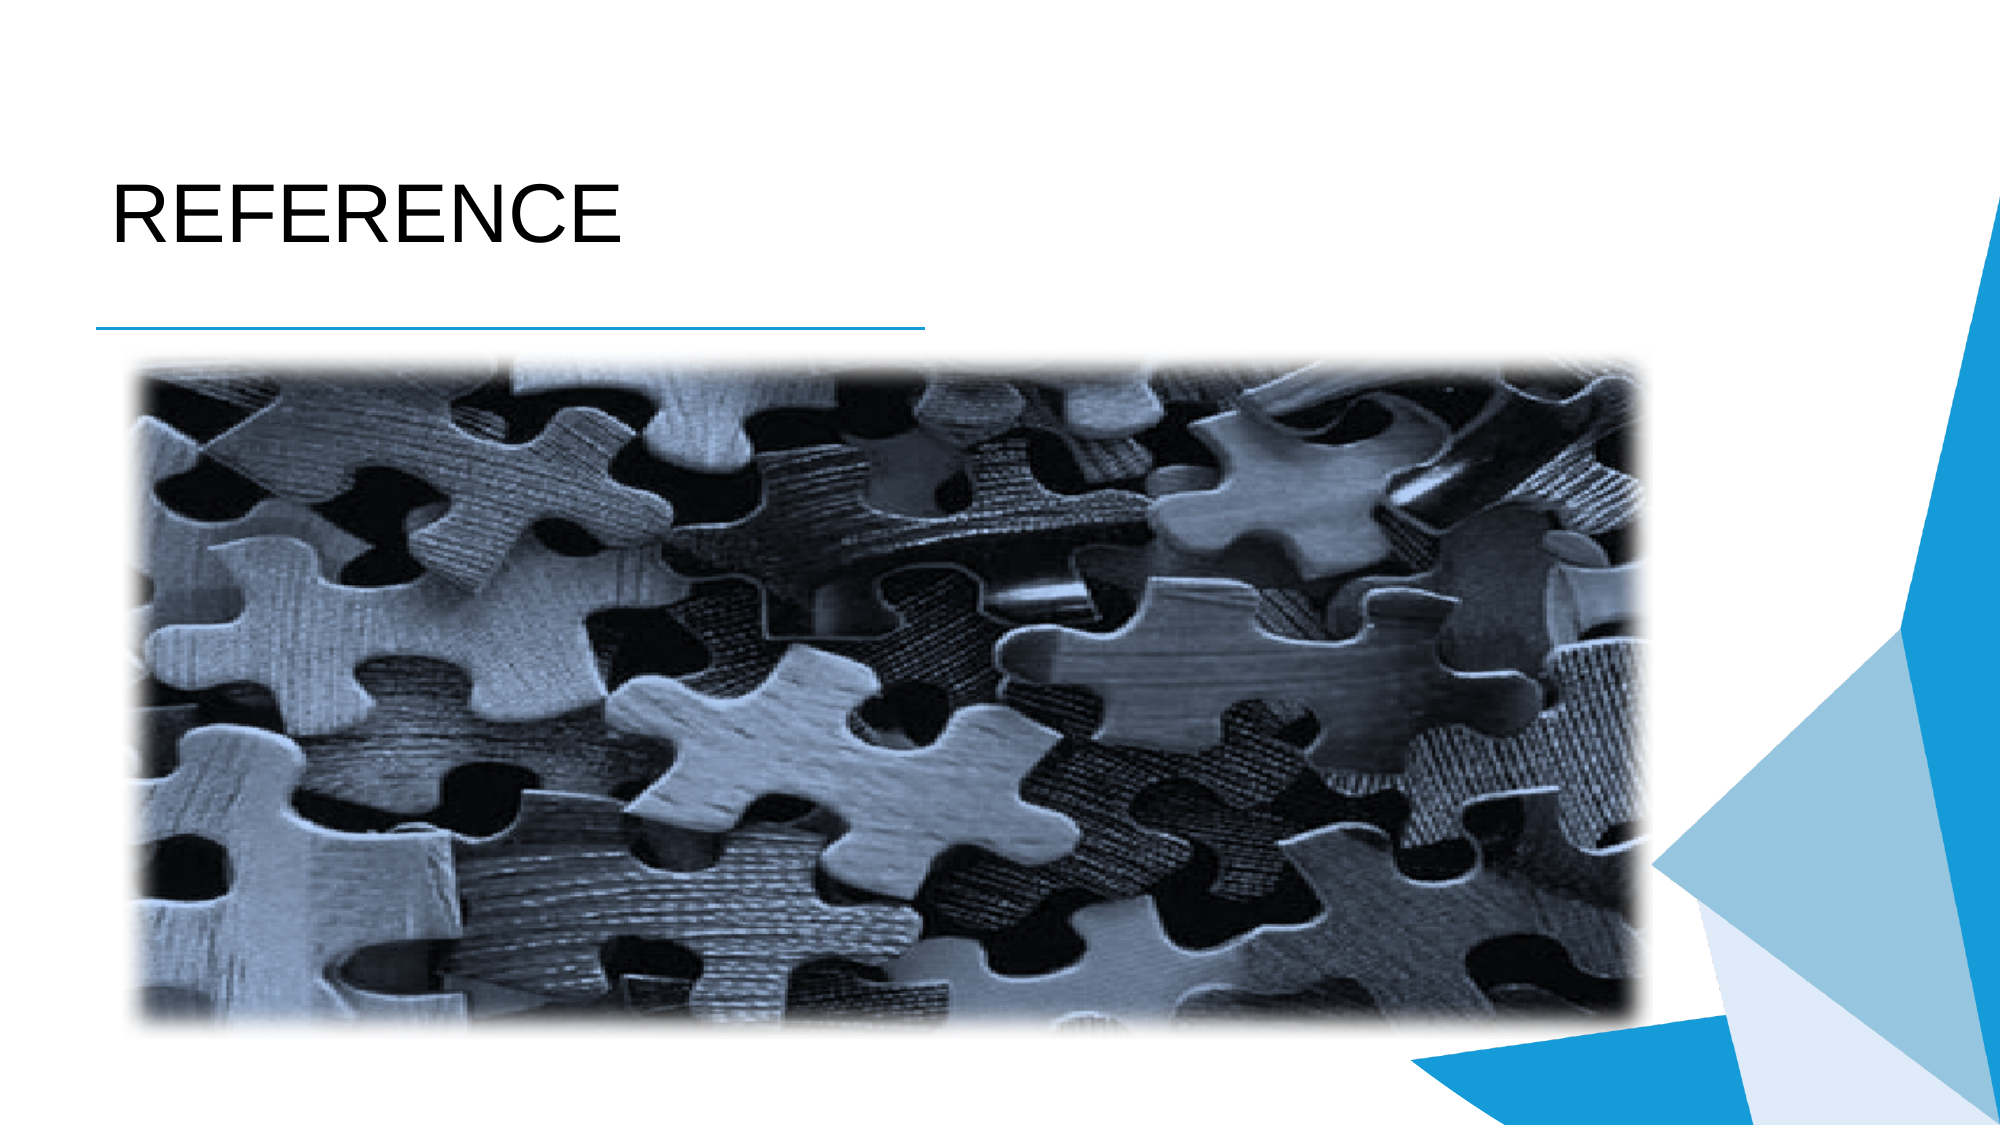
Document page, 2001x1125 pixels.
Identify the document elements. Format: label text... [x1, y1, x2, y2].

title REFERENCE [95, 106, 817, 325]
picture [122, 0, 2000, 1125]
